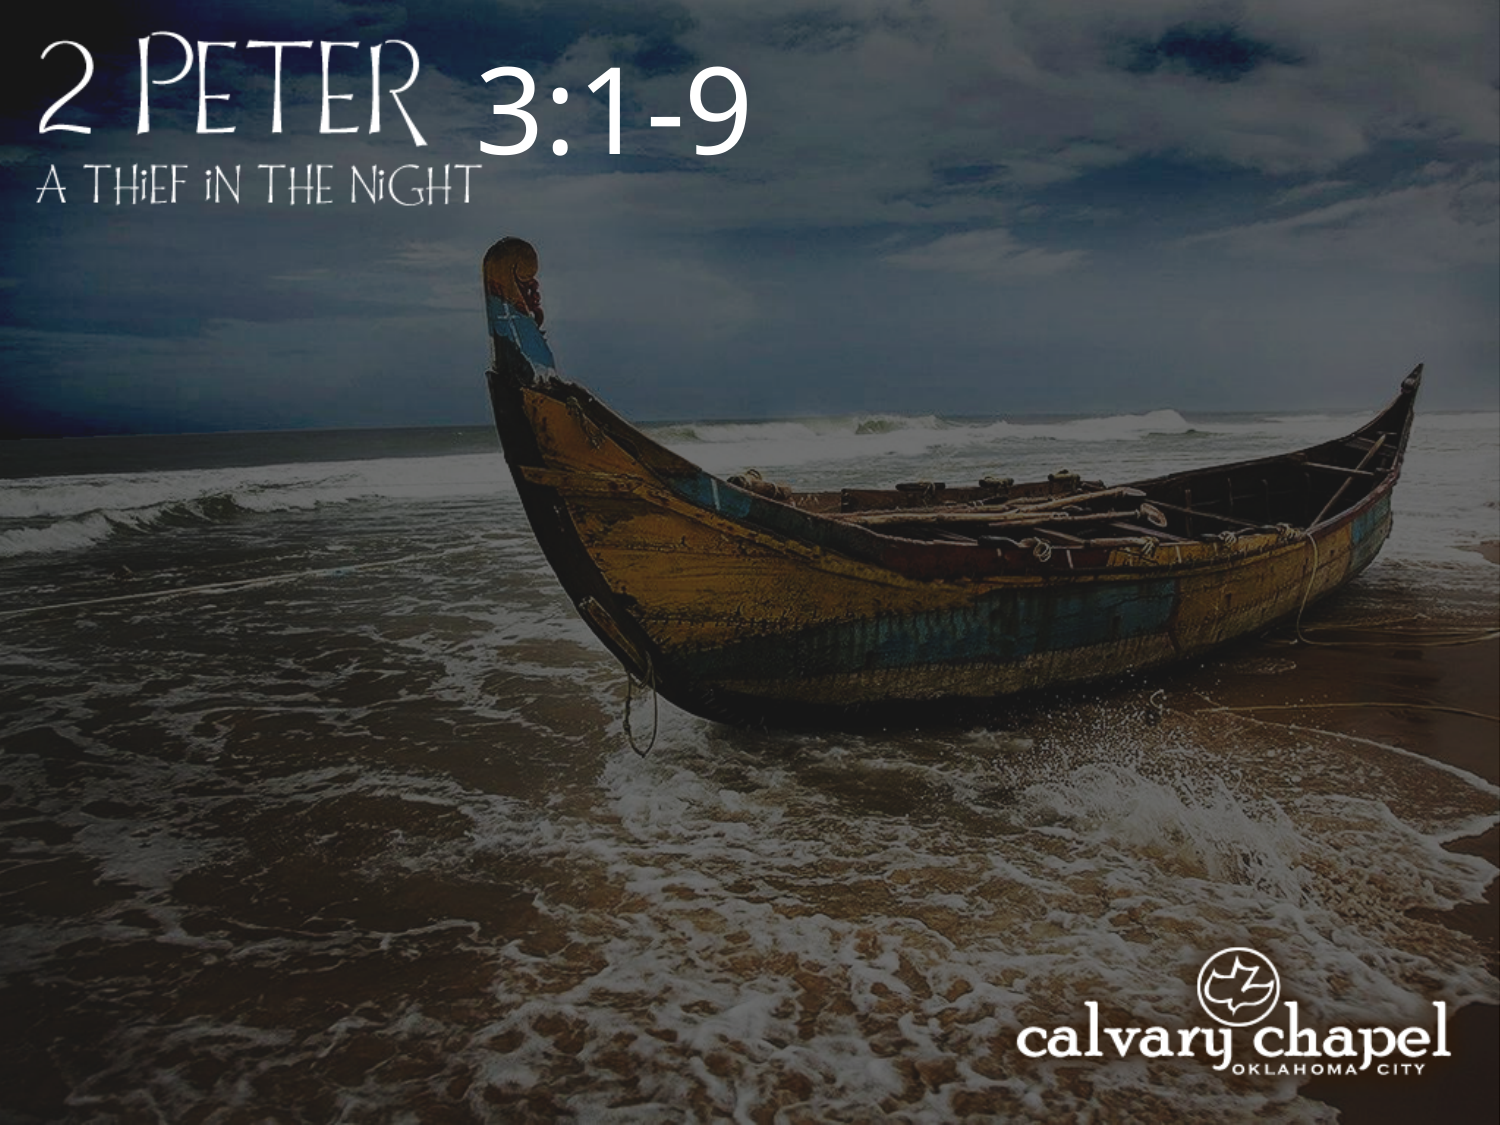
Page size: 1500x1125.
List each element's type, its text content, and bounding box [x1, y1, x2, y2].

picture [0, 0, 1500, 1125]
text_box 3:1-9 [461, 26, 1023, 187]
